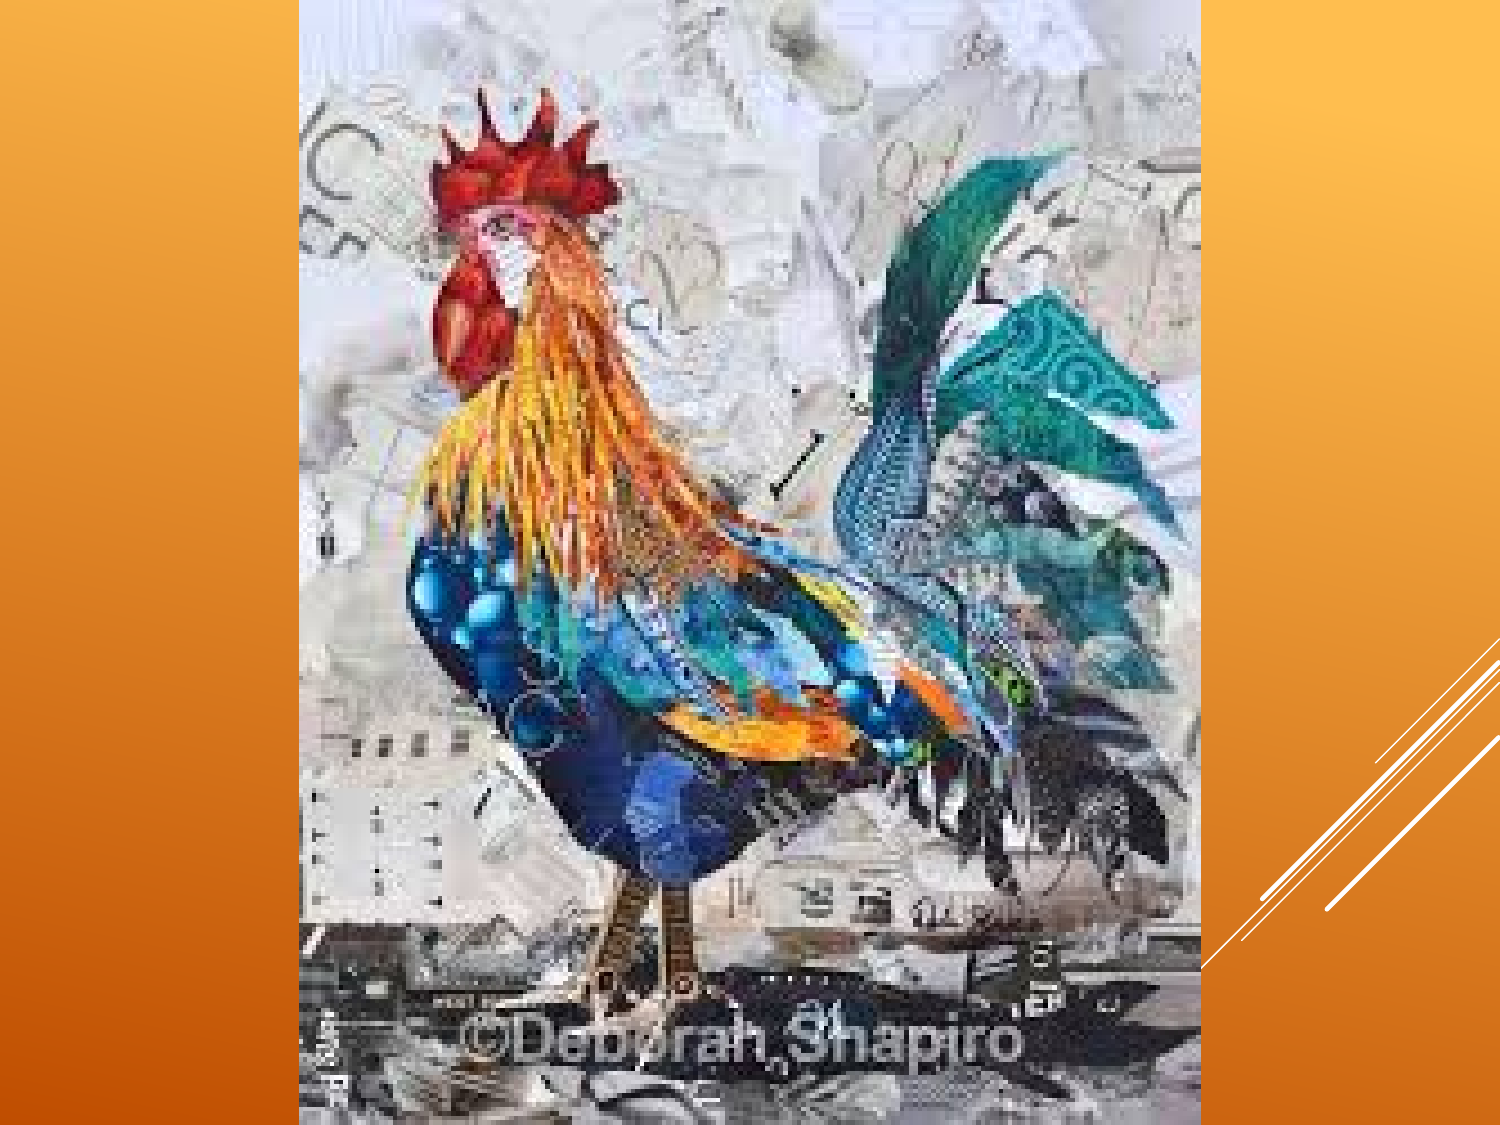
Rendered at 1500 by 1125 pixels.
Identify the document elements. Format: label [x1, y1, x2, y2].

picture [299, 0, 1201, 1125]
